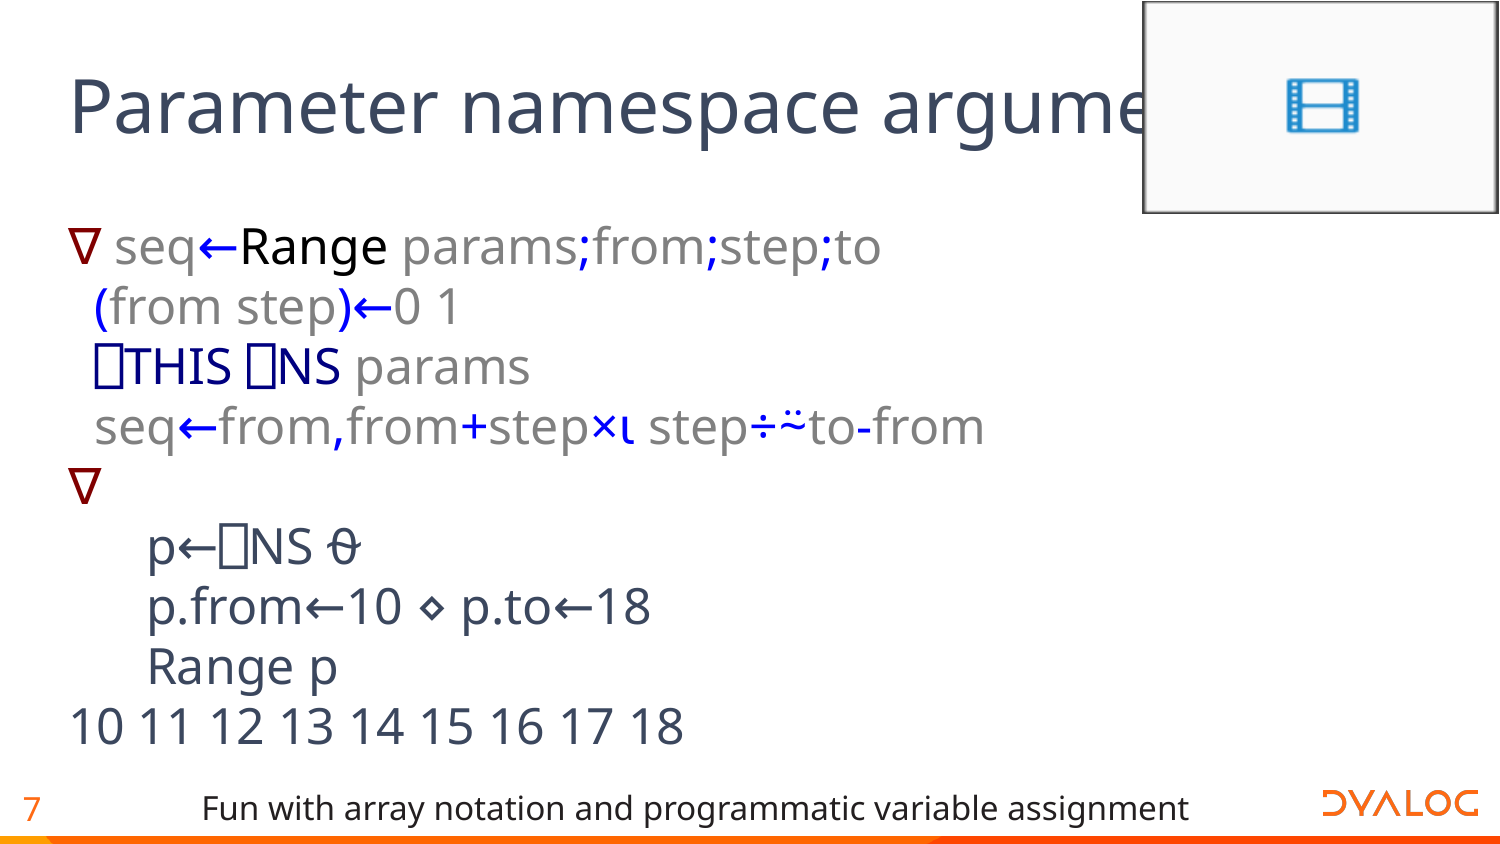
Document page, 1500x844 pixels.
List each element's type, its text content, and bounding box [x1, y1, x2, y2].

picture [1323, 790, 1478, 816]
picture [0, 836, 1500, 844]
list ∇ seq←Range params;from;step;to (from step)←0 1 ⎕THIS ⎕NS params seq←from,from+step×⍳step÷⍨to-from ∇ p←⎕NS⍬ p.from←10 ⋄ p.to←18 Range p 10 11 12 13 14 15 16 17 18 [53, 207, 1453, 740]
title Parameter namespace argument [53, 43, 1142, 157]
